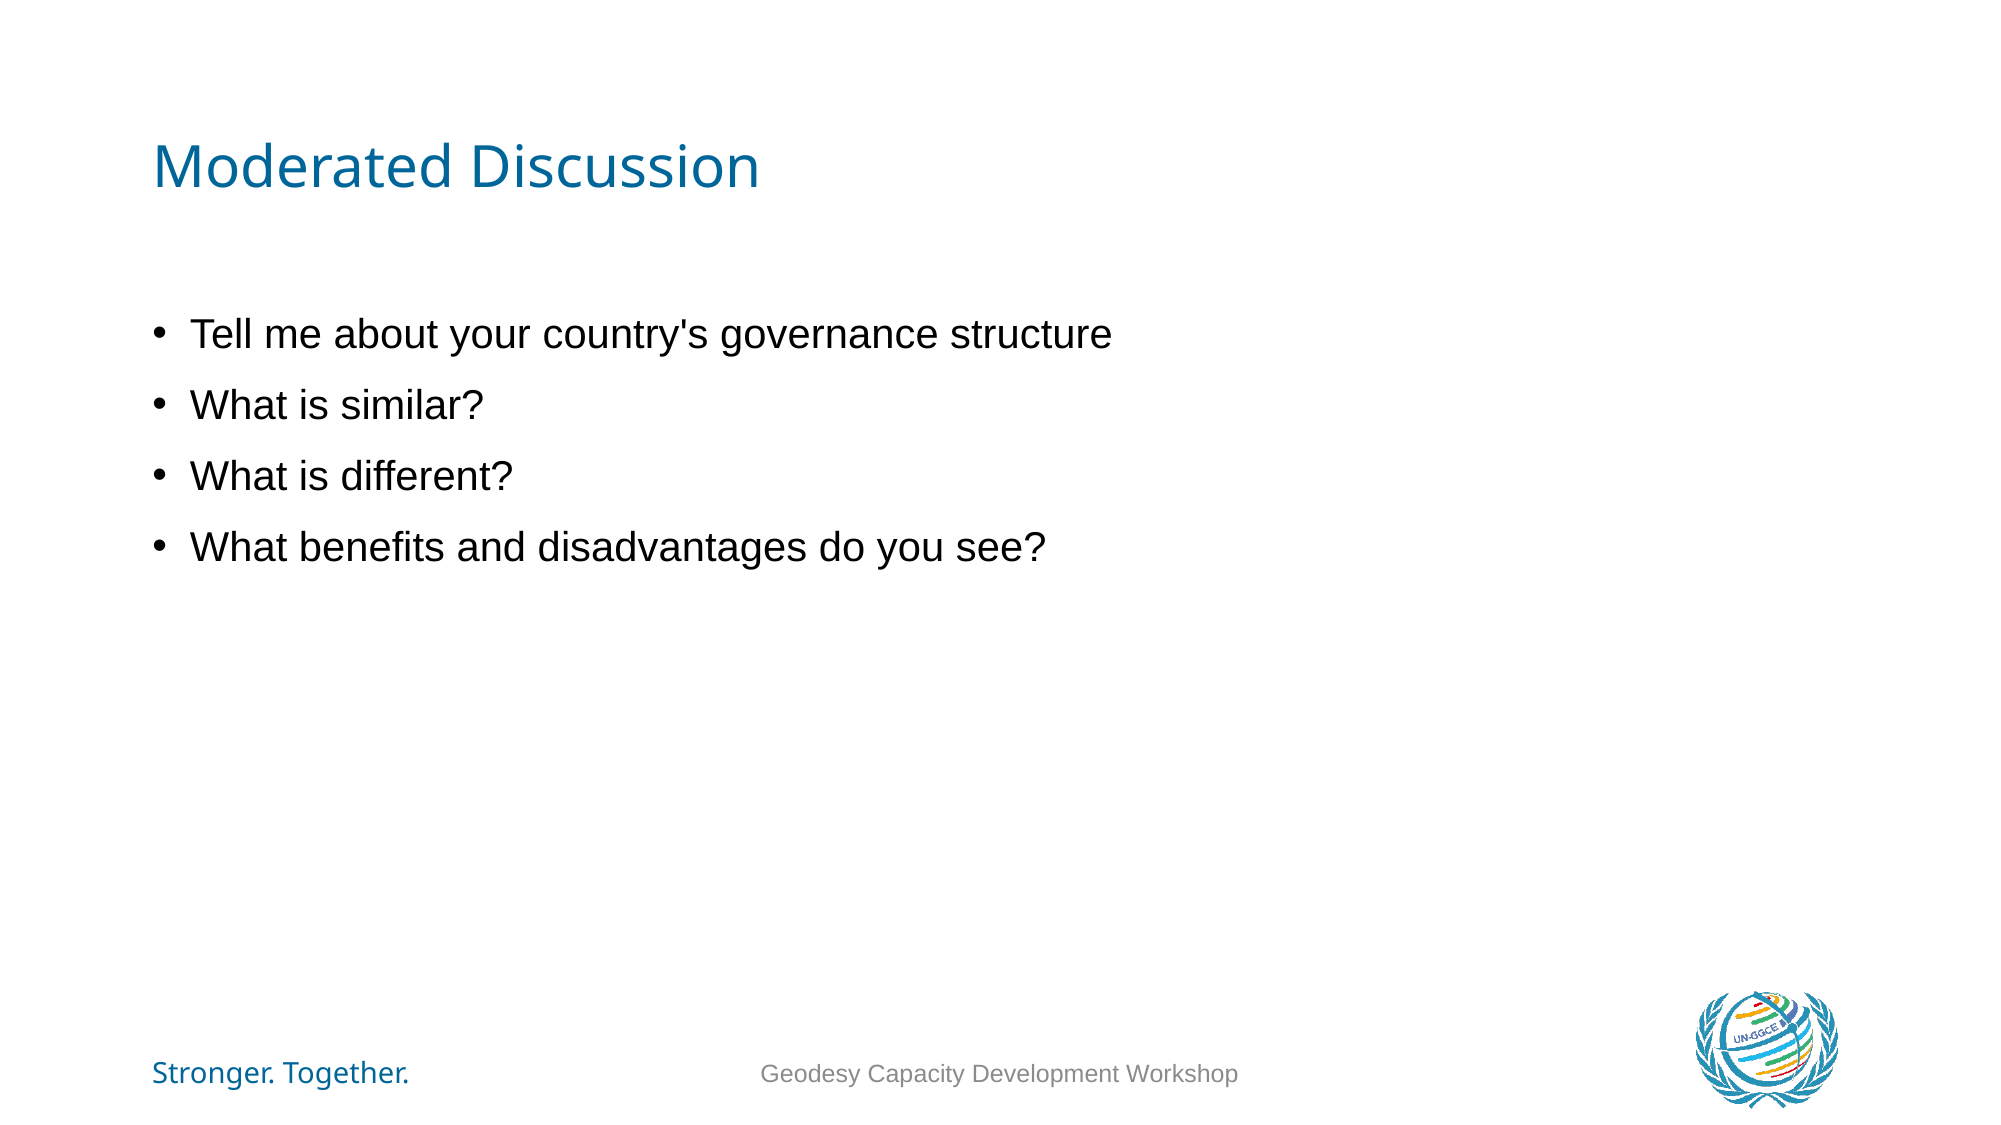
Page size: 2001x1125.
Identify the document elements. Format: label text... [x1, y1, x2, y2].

footer Geodesy Capacity Development Workshop [662, 1042, 1338, 1103]
list Tell me about your country's governance structure What is similar? What is different? What benefits and disadvantages do you see? [137, 299, 1863, 957]
title Moderated Discussion [137, 59, 1863, 278]
picture [1676, 974, 1863, 1120]
